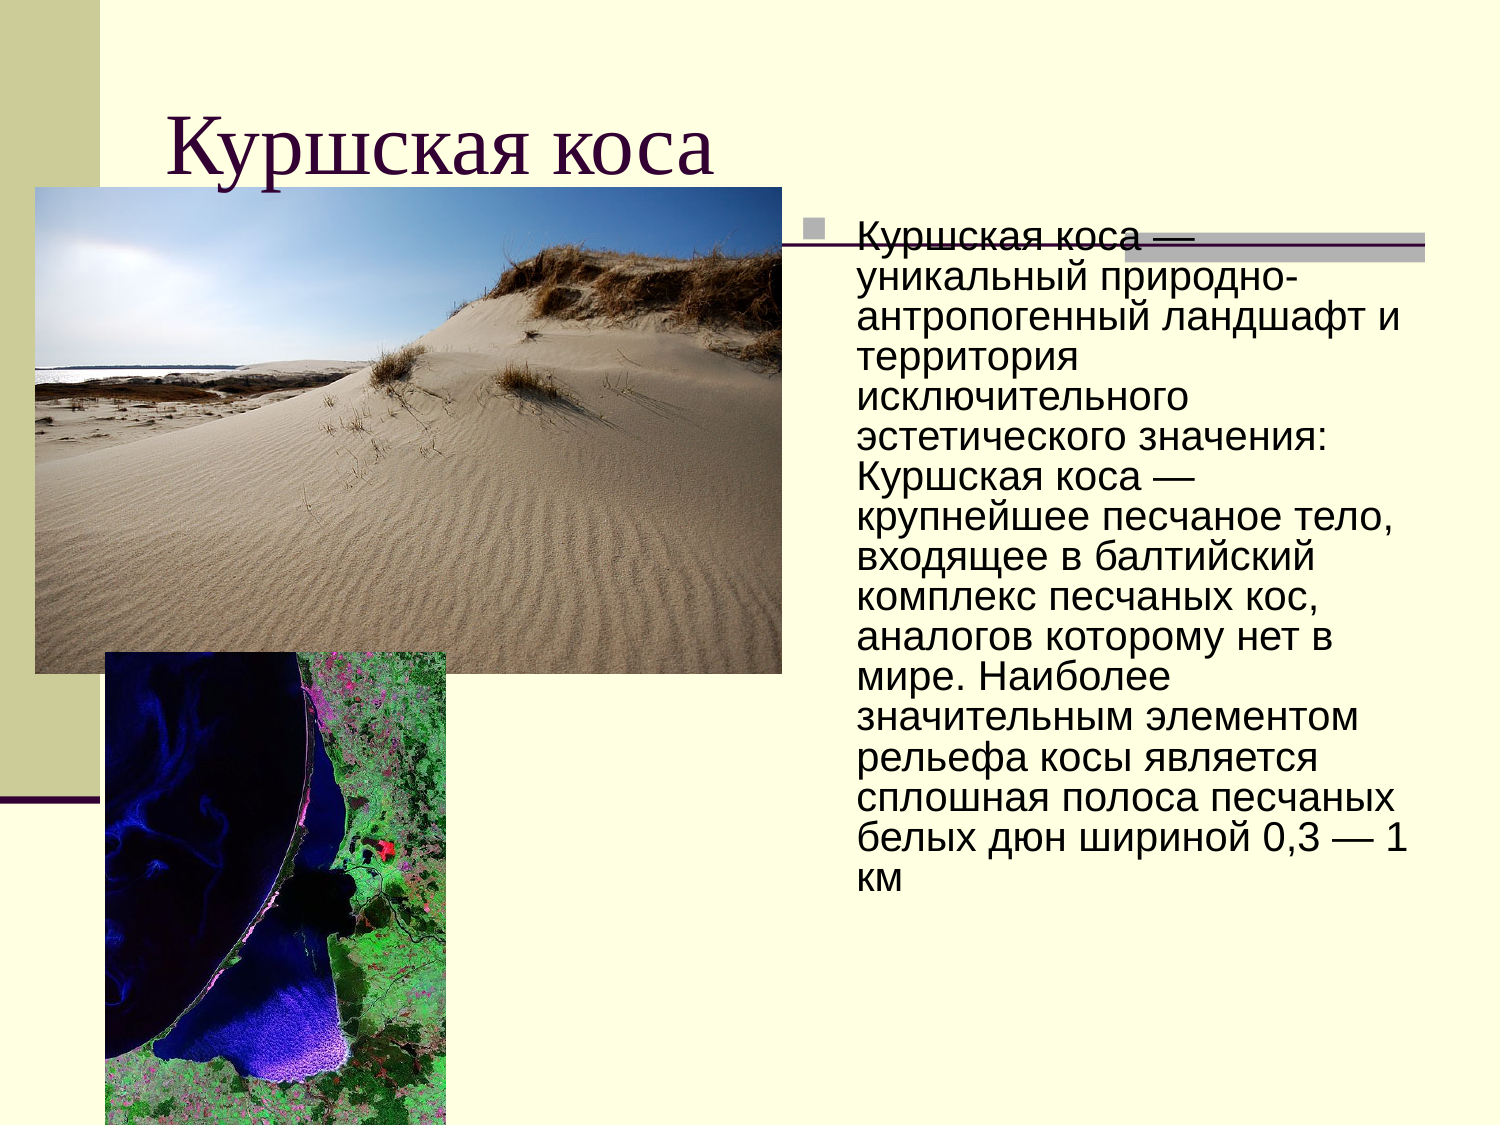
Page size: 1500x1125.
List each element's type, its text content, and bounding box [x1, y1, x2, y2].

list Куршская коса — уникальный природно-антропогенный ландшафт и территория исключительного эстетического значения: Куршская коса — крупнейшее песчаное тело, входящее в балтийский комплекс песчаных кос, аналогов которому нет в мире. Наиболее значительным элементом рельефа косы является сплошная полоса песчаных белых дюн шириной 0,3 — 1 км [784, 210, 1426, 1067]
picture [34, 187, 782, 1125]
title Куршская коса [149, 45, 1426, 210]
